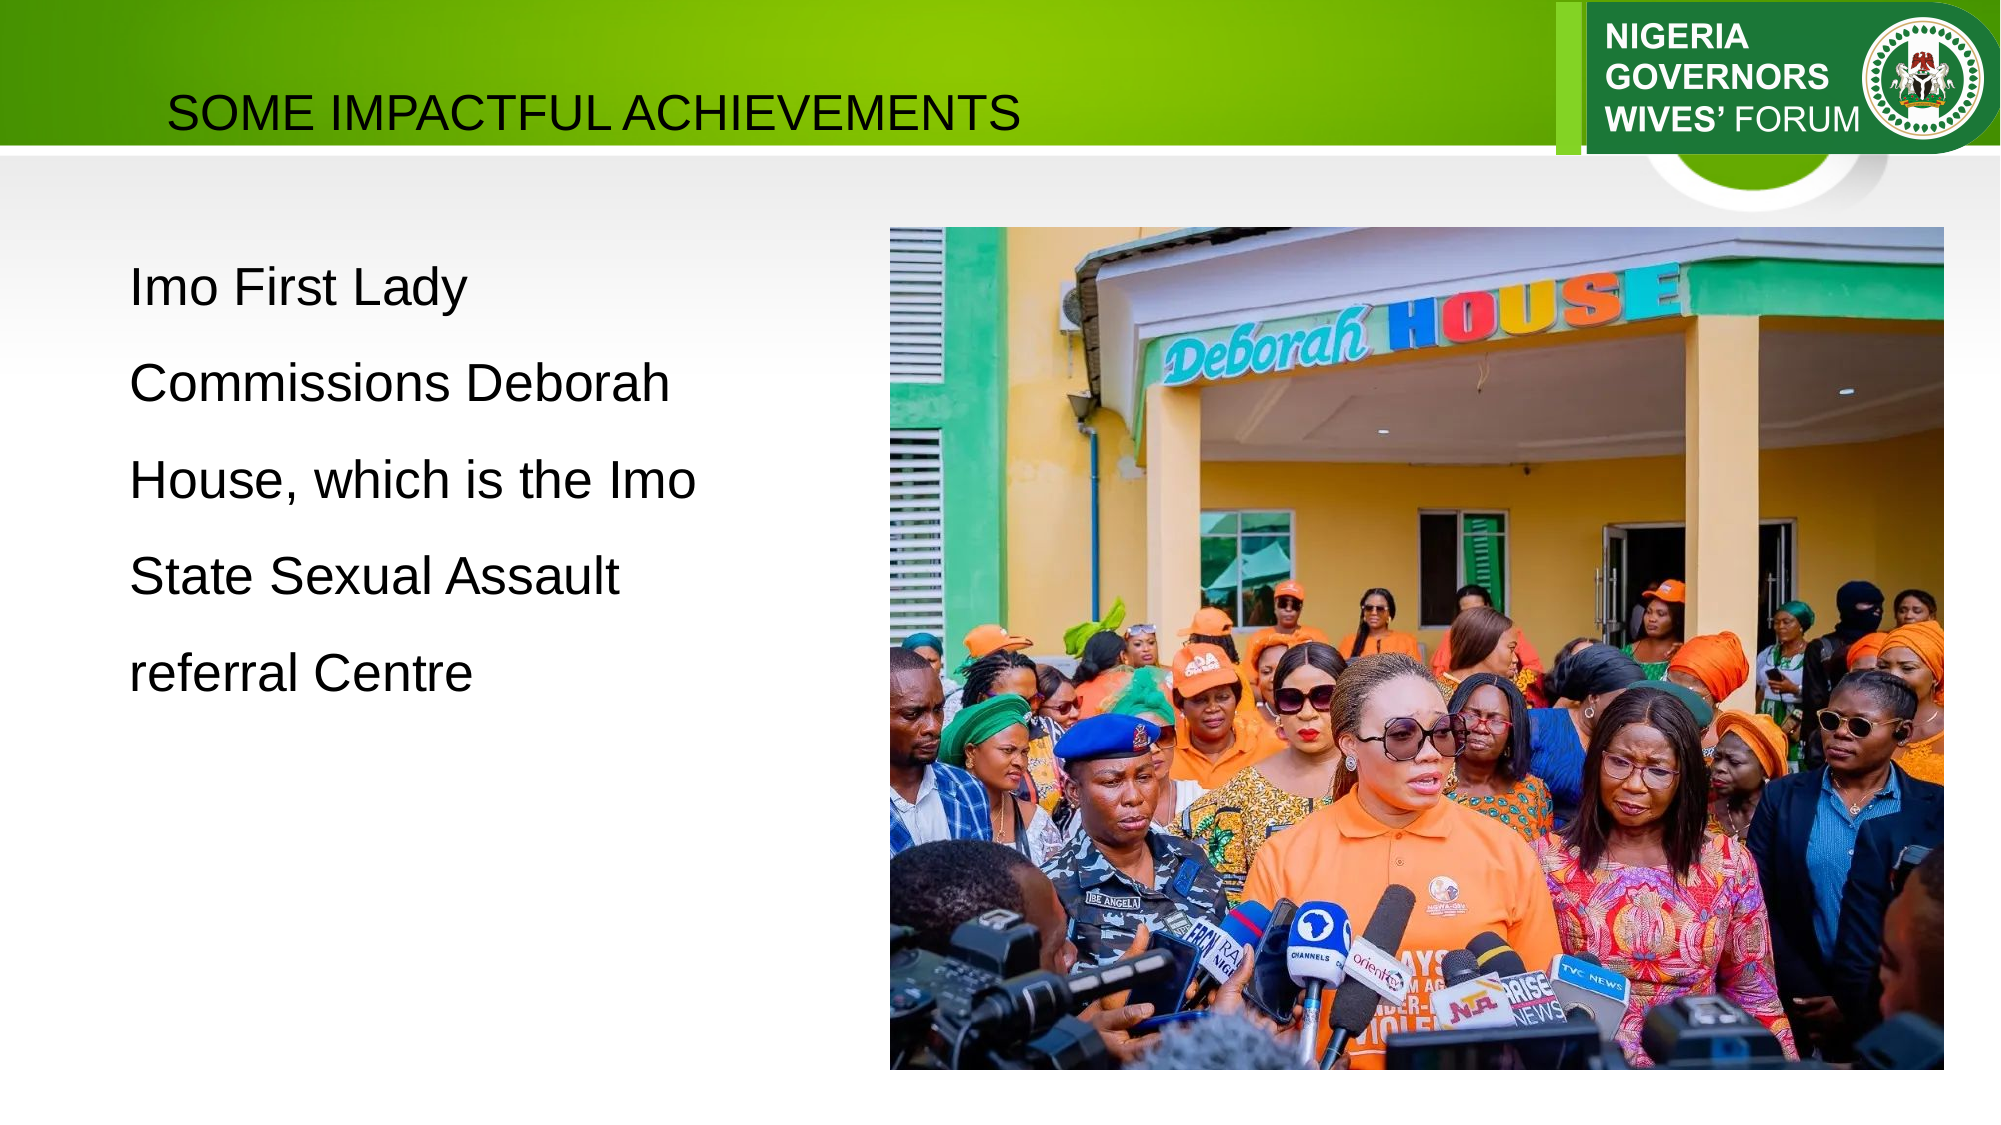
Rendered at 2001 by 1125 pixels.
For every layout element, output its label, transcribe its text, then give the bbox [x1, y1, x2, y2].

text_box Imo First Lady Commissions Deborah House, which is the Imo State Sexual Assault referral Centre [114, 166, 754, 711]
text_box SOME IMPACTFUL ACHIEVEMENTS [137, 39, 1221, 149]
picture [0, 0, 2001, 1125]
